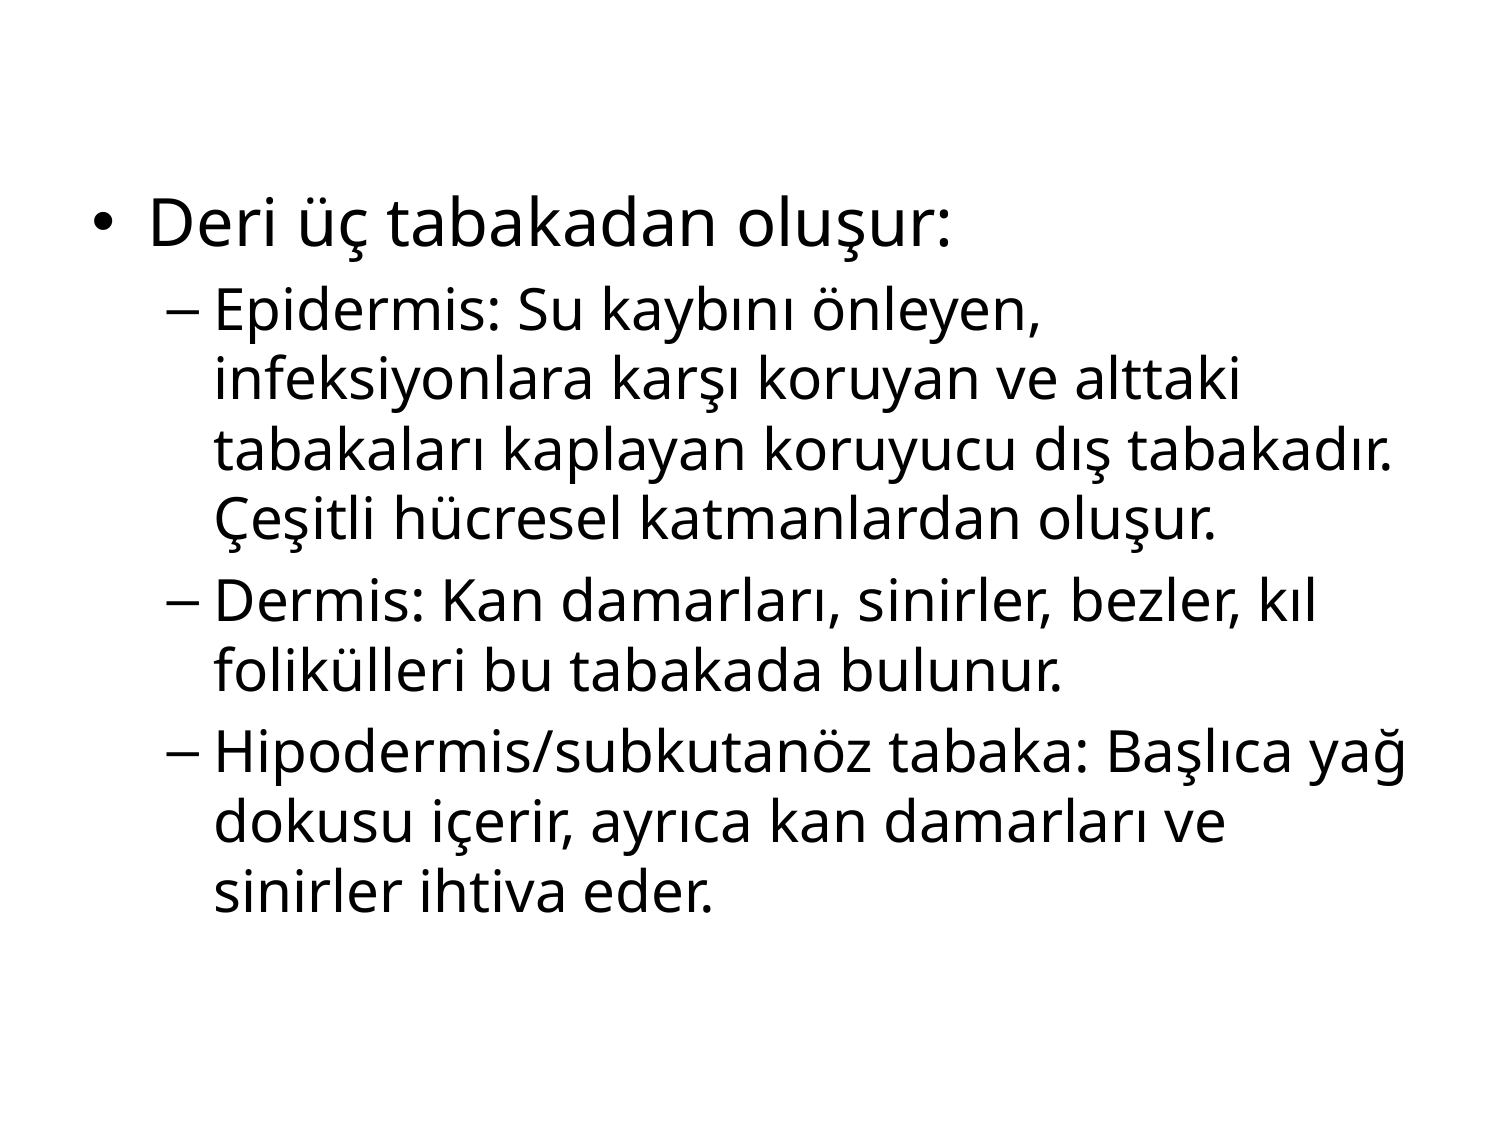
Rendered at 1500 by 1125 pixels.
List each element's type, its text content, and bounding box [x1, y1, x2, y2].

list Deri üç tabakadan oluşur: Epidermis: Su kaybını önleyen, infeksiyonlara karşı koruyan ve alttaki tabakaları kaplayan koruyucu dış tabakadır. Çeşitli hücresel katmanlardan oluşur. Dermis: Kan damarları, sinirler, bezler, kıl folikülleri bu tabakada bulunur. Hipodermis/subkutanöz tabaka: Başlıca yağ dokusu içerir, ayrıca kan damarları ve sinirler ihtiva eder. [76, 172, 1427, 1059]
